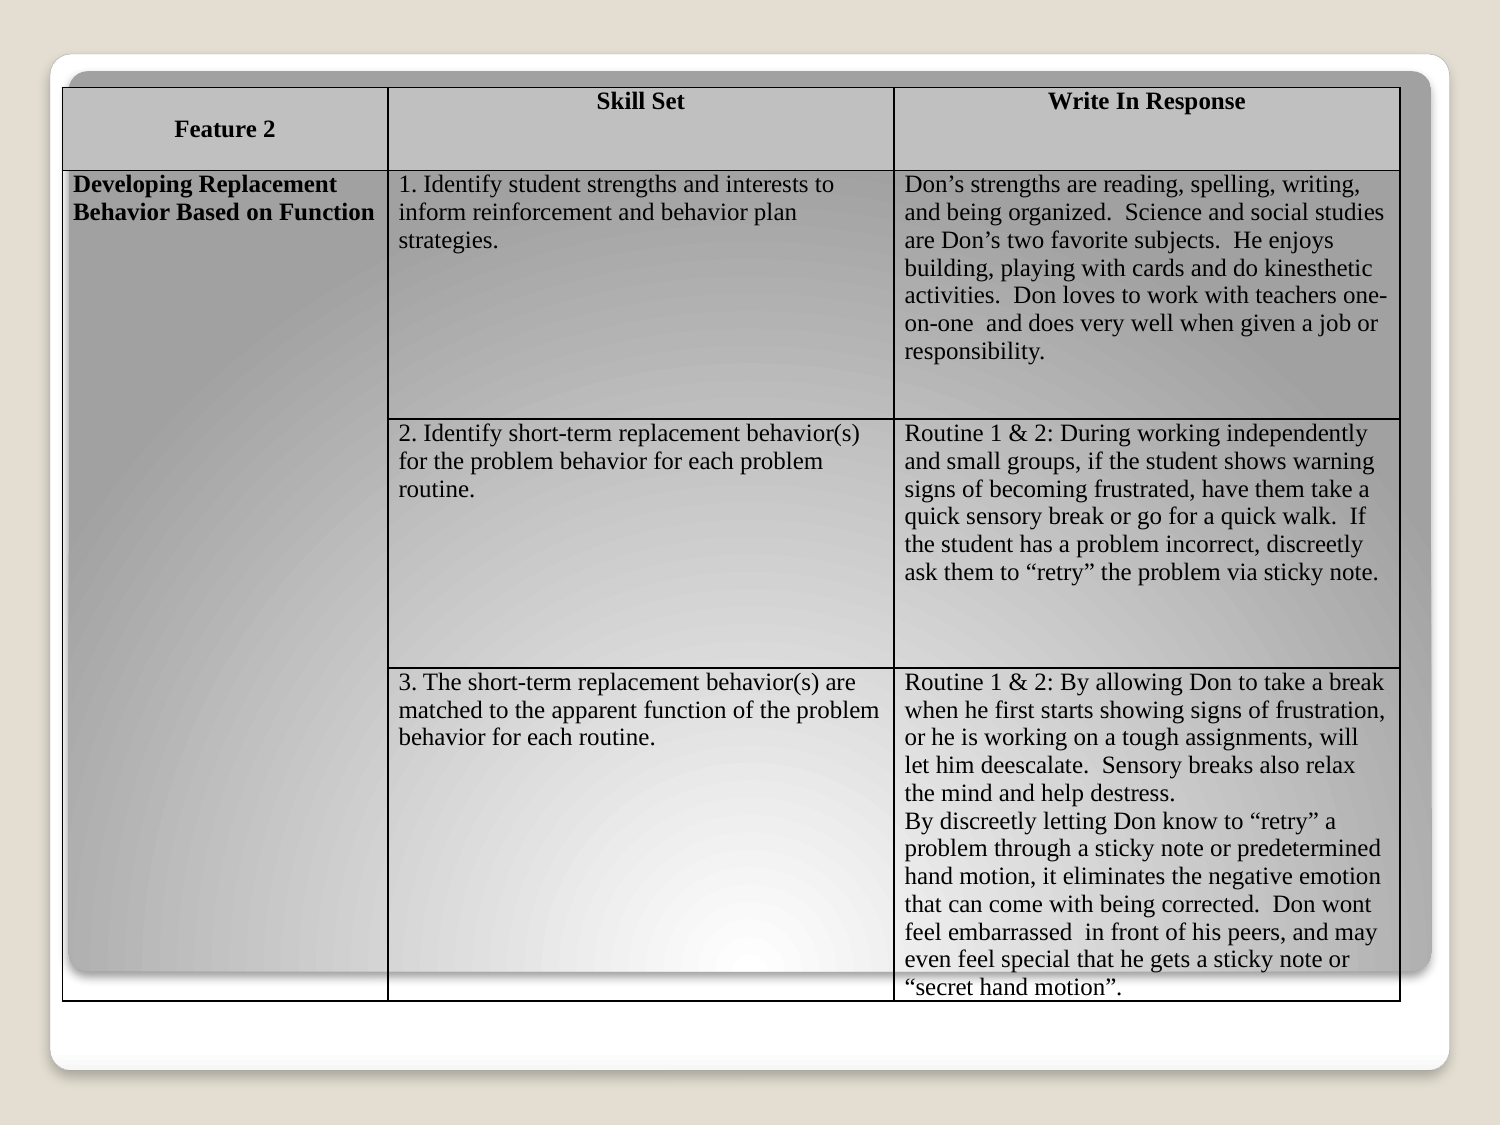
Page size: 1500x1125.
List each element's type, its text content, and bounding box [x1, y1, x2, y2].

table_cell Routine 1 & 2: During working independently and small groups, if the student shows warning signs of becoming frustrated, have them take a quick sensory break or go for a quick walk. If the student has a problem incorrect, discreetly ask them to “retry” the problem via sticky note. [895, 420, 1399, 667]
table_header Skill Set [389, 88, 893, 170]
table_header Write In Response [895, 88, 1399, 170]
table_cell Developing Replacement Behavior Based on Function [63, 171, 387, 1000]
table_cell Routine 1 & 2: By allowing Don to take a break when he first starts showing signs of frustration, or he is working on a tough assignments, will let him deescalate. Sensory breaks also relax the mind and help destress. By discreetly letting Don know to “retry” a problem through a sticky note or predetermined hand motion, it eliminates the negative emotion that can come with being corrected. Don wont feel embarrassed in front of his peers, and may even feel special that he gets a sticky note or “secret hand motion”. [895, 669, 1399, 1000]
table_cell 1. Identify student strengths and interests to inform reinforcement and behavior plan strategies. [389, 171, 893, 418]
table_header Feature 2 [63, 88, 387, 170]
table_cell 2. Identify short-term replacement behavior(s) for the problem behavior for each problem routine. [389, 420, 893, 667]
table_cell Don’s strengths are reading, spelling, writing, and being organized. Science and social studies are Don’s two favorite subjects. He enjoys building, playing with cards and do kinesthetic activities. Don loves to work with teachers one-on-one and does very well when given a job or responsibility. [895, 171, 1399, 418]
table_cell 3. The short-term replacement behavior(s) are matched to the apparent function of the problem behavior for each routine. [389, 669, 893, 1000]
